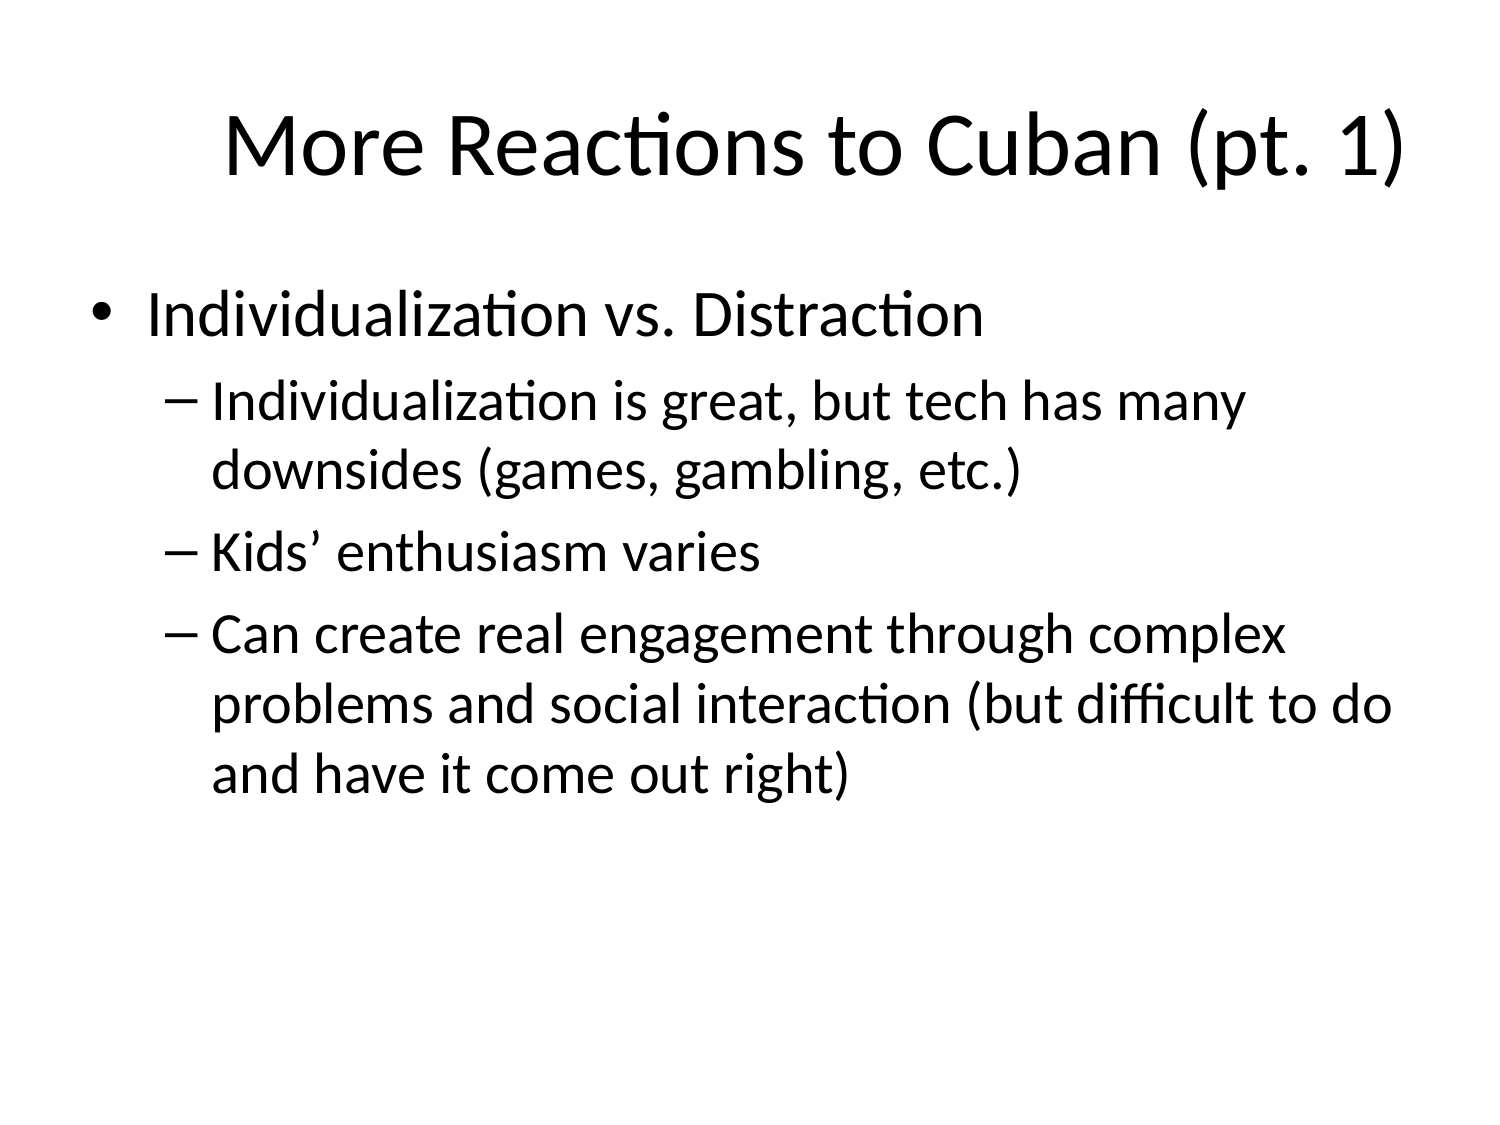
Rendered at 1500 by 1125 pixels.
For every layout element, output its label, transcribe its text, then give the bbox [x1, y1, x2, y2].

title More Reactions to Cuban (pt. 1) [75, 45, 1425, 233]
list Individualization vs. Distraction Individualization is great, but tech has many downsides (games, gambling, etc.) Kids’ enthusiasm varies Can create real engagement through complex problems and social interaction (but difficult to do and have it come out right) [75, 262, 1425, 1005]
